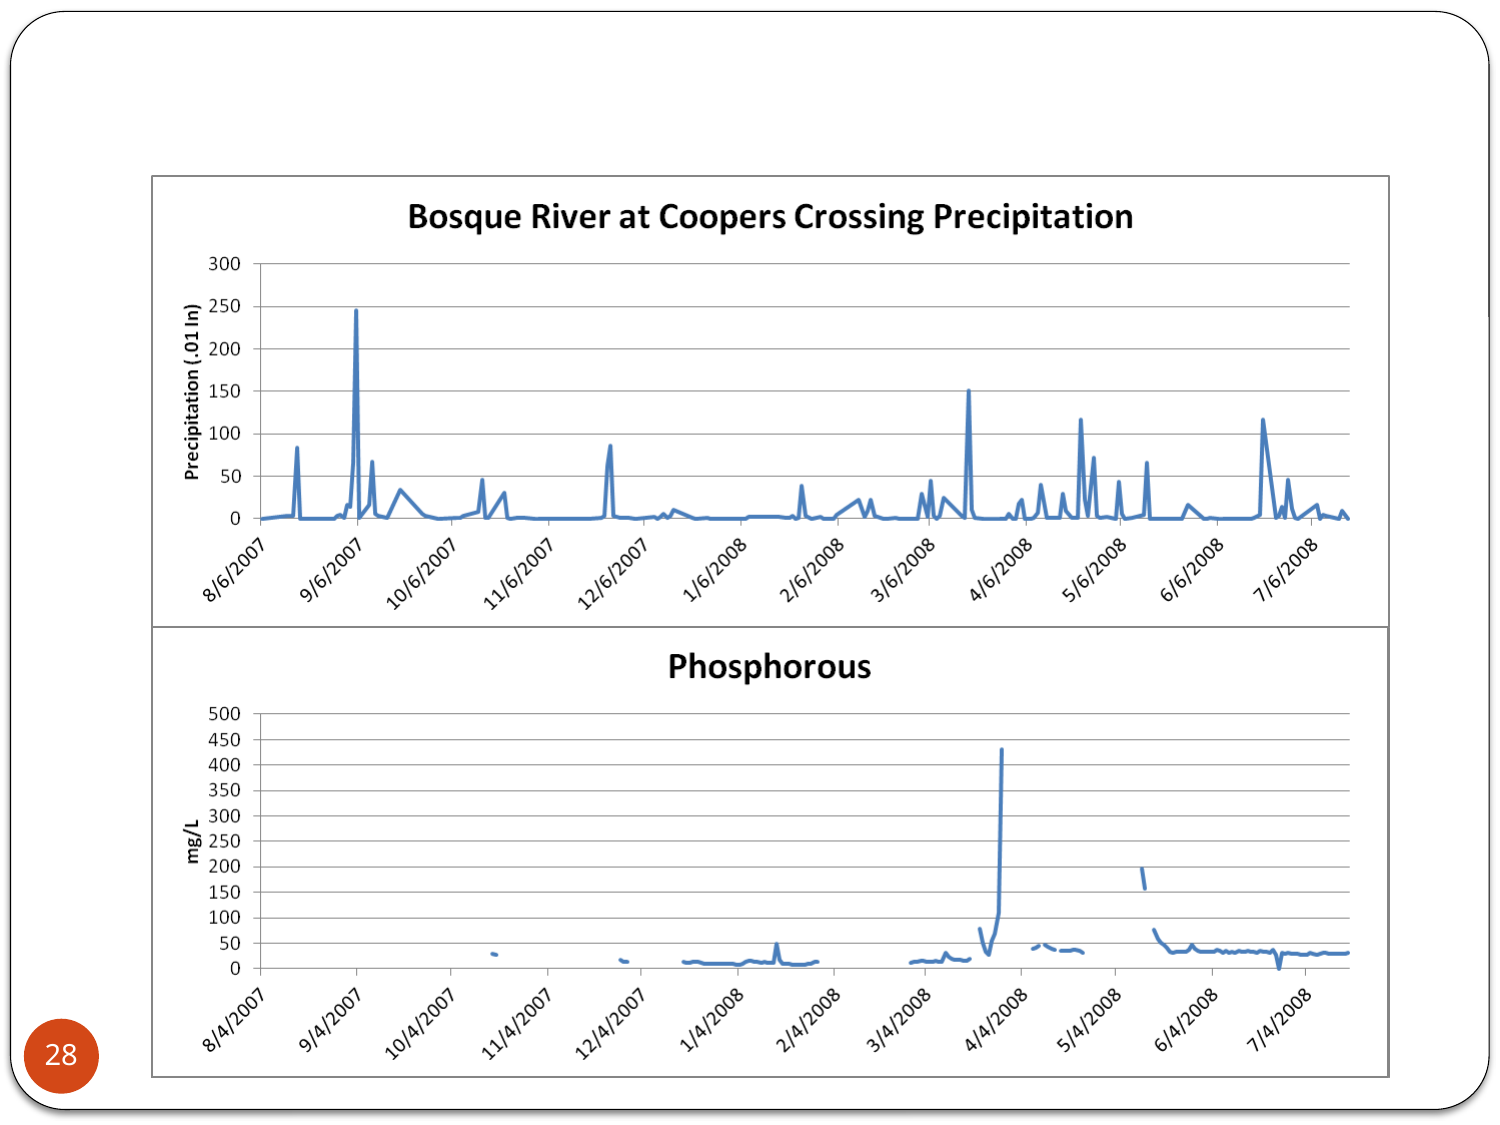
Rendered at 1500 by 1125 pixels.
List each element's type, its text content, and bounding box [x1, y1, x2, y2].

slide_number 28 [23, 1018, 99, 1094]
picture [149, 174, 1391, 1080]
